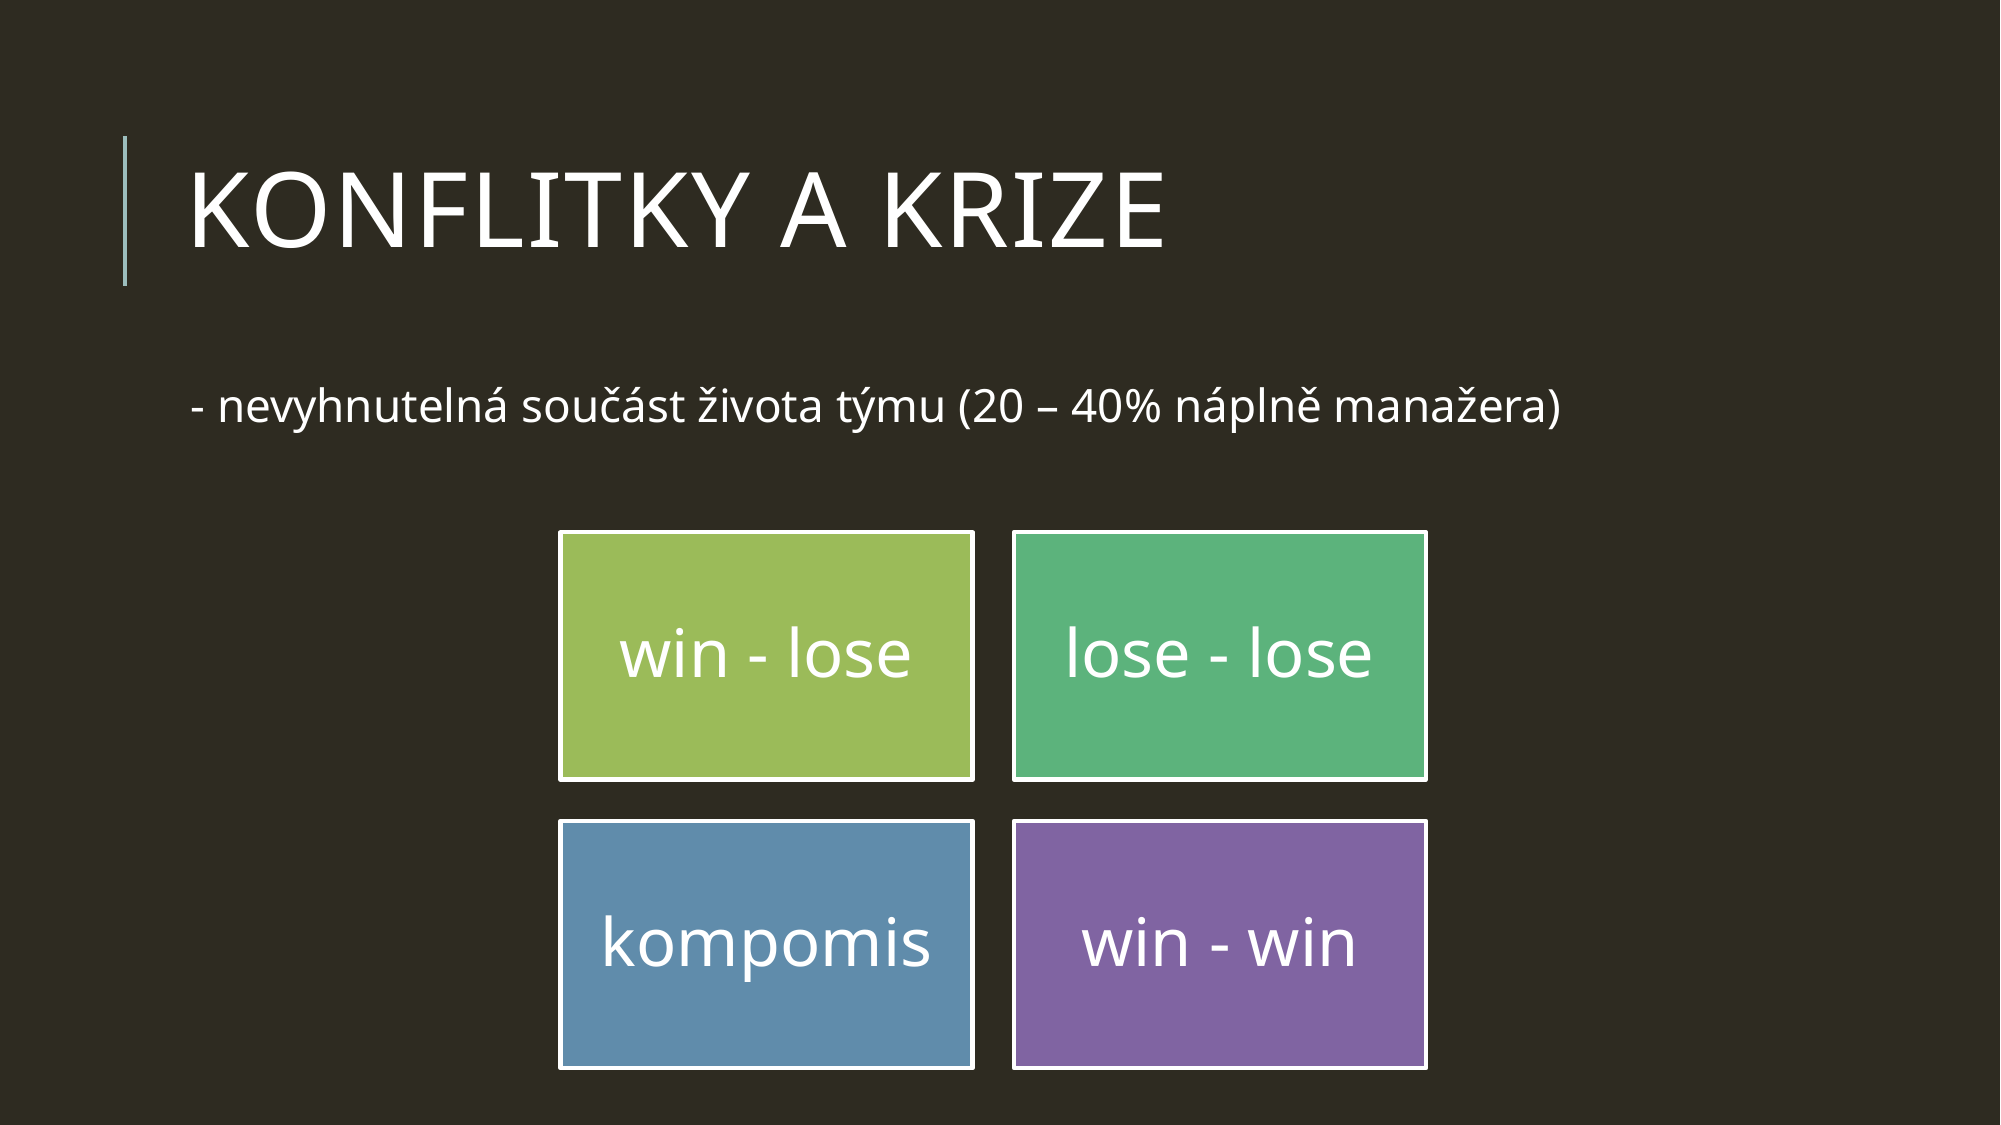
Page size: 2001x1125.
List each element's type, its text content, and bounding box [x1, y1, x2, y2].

title KONFLITKY A KRIZE [170, 94, 1766, 341]
list - nevyhnutelná součást života týmu (20 – 40% náplně manažera) [168, 375, 1763, 1035]
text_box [467, 531, 1519, 1069]
